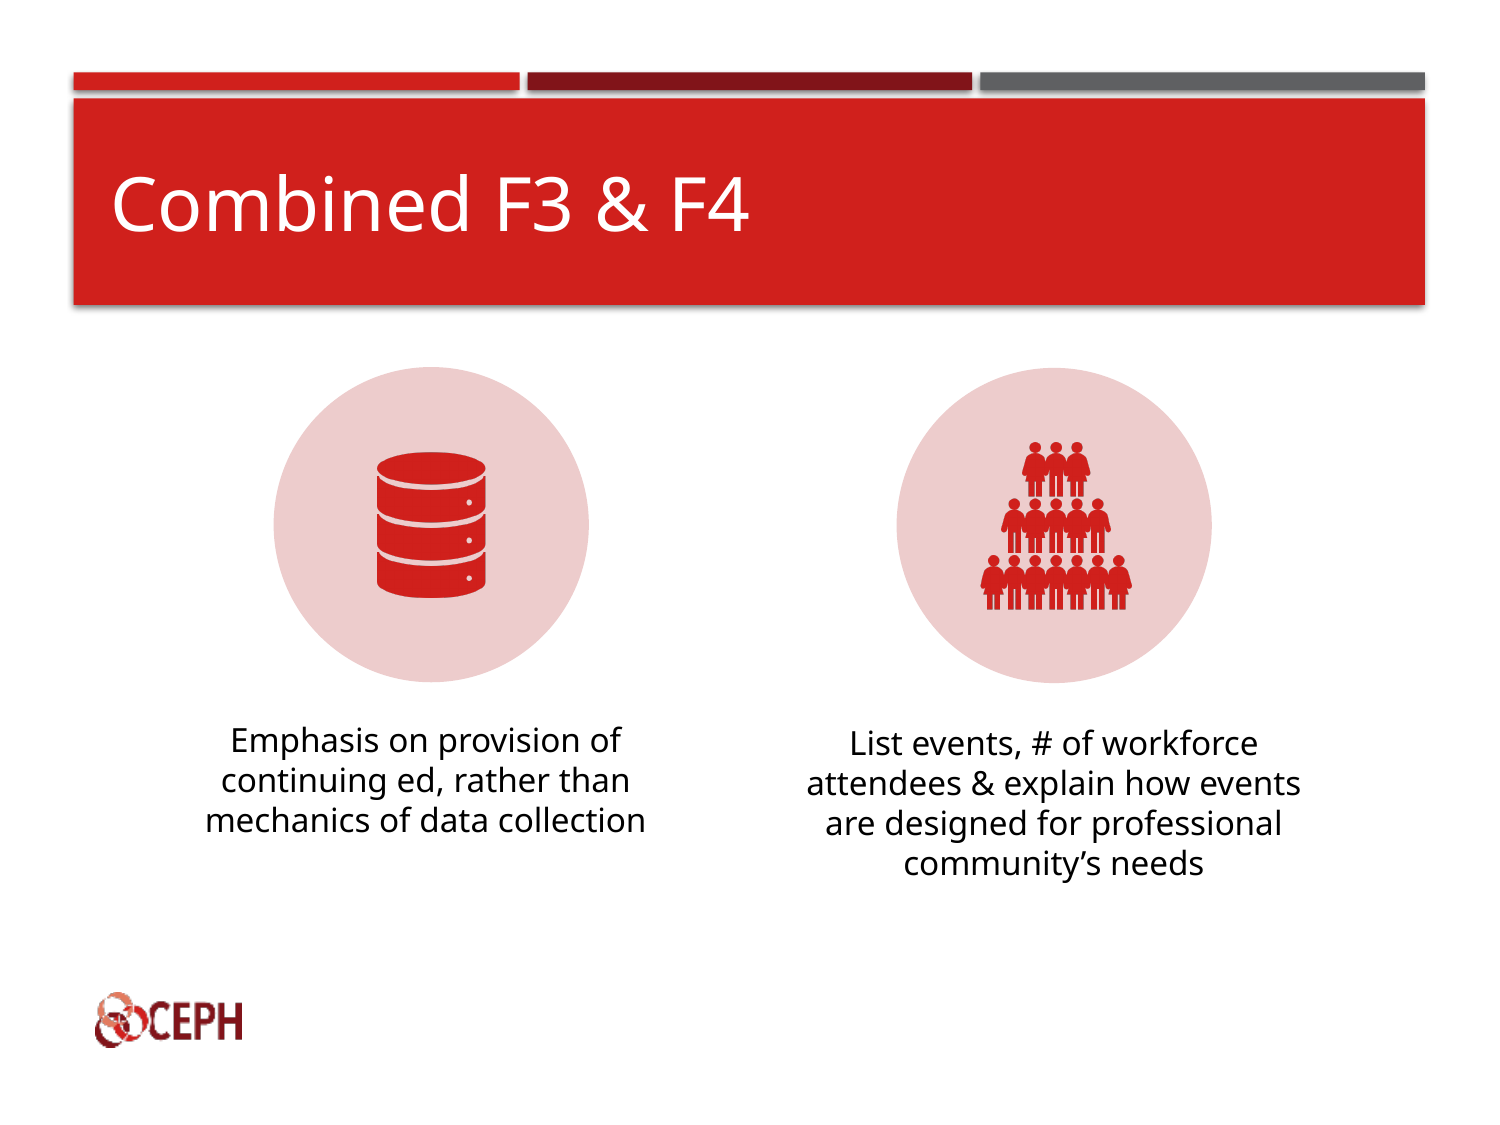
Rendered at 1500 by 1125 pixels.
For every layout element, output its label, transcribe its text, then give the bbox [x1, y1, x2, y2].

picture [95, 992, 242, 1048]
title Combined F3 & F4 [95, 112, 1406, 291]
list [94, 364, 1407, 962]
